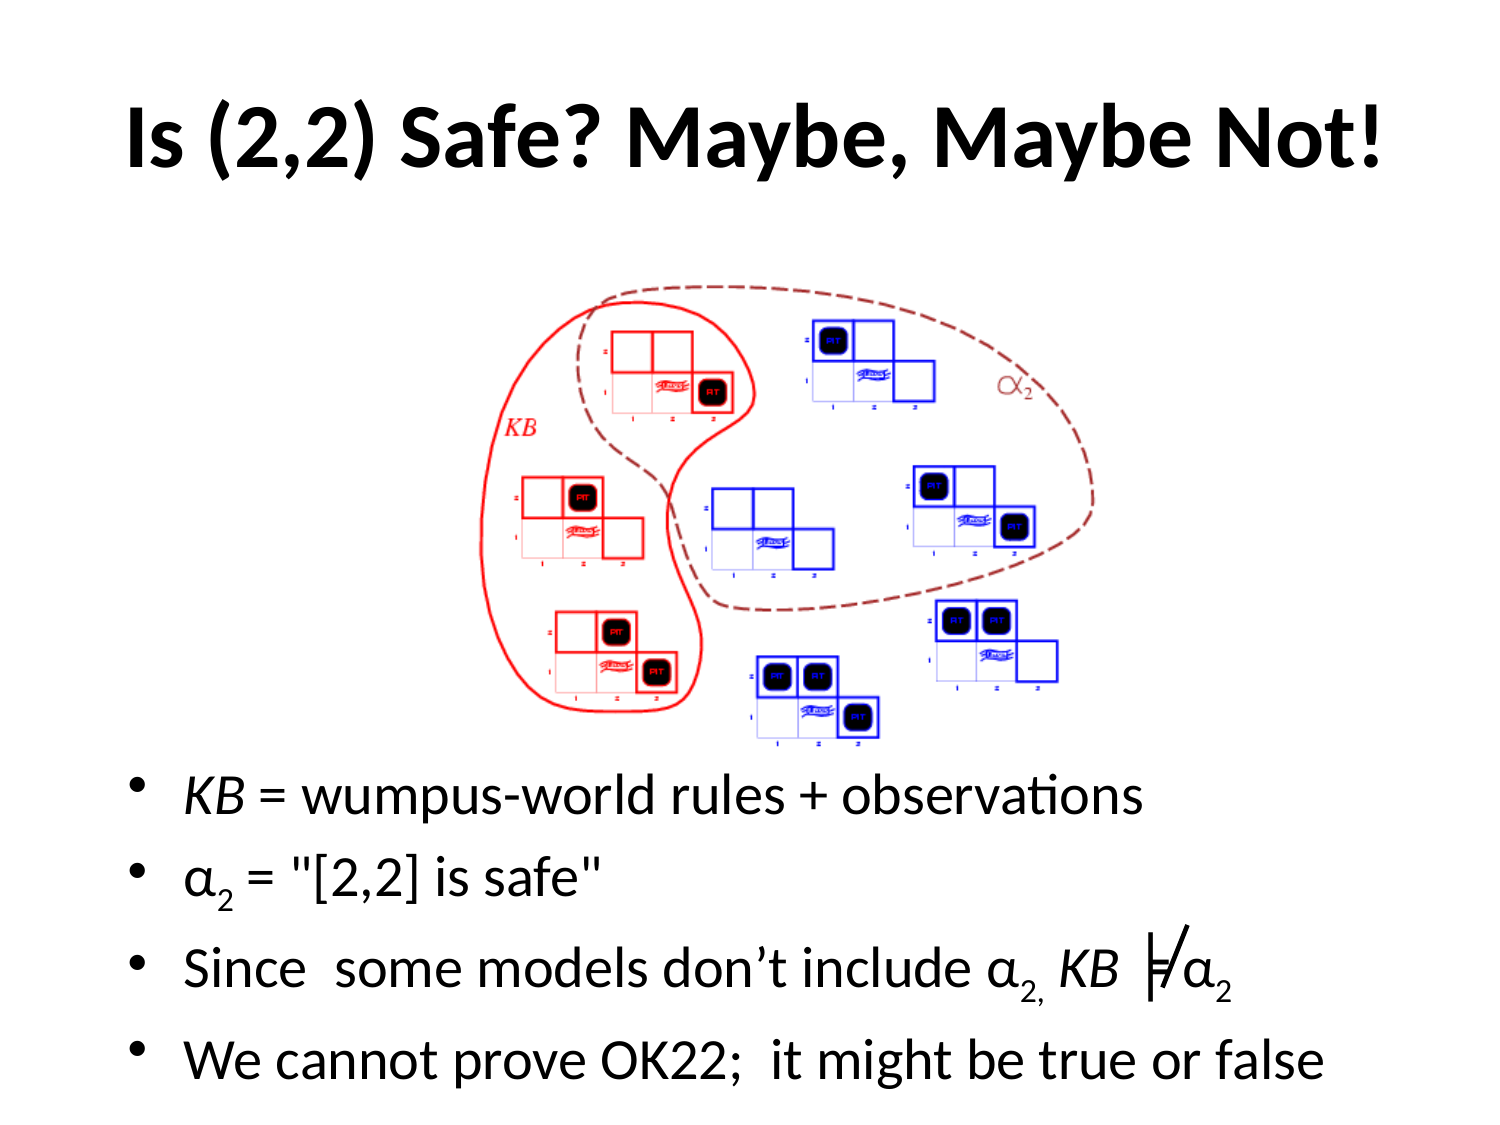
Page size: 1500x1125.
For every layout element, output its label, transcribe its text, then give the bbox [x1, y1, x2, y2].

picture [412, 262, 1101, 761]
title Is (2,2) Safe? Maybe, Maybe Not! [75, 37, 1438, 225]
list KB = wumpus-world rules + observations α2 = "[2,2] is safe" Since some models don’t include α2, KB ╞ α2 We cannot prove OK22; it might be true or false [112, 748, 1450, 913]
